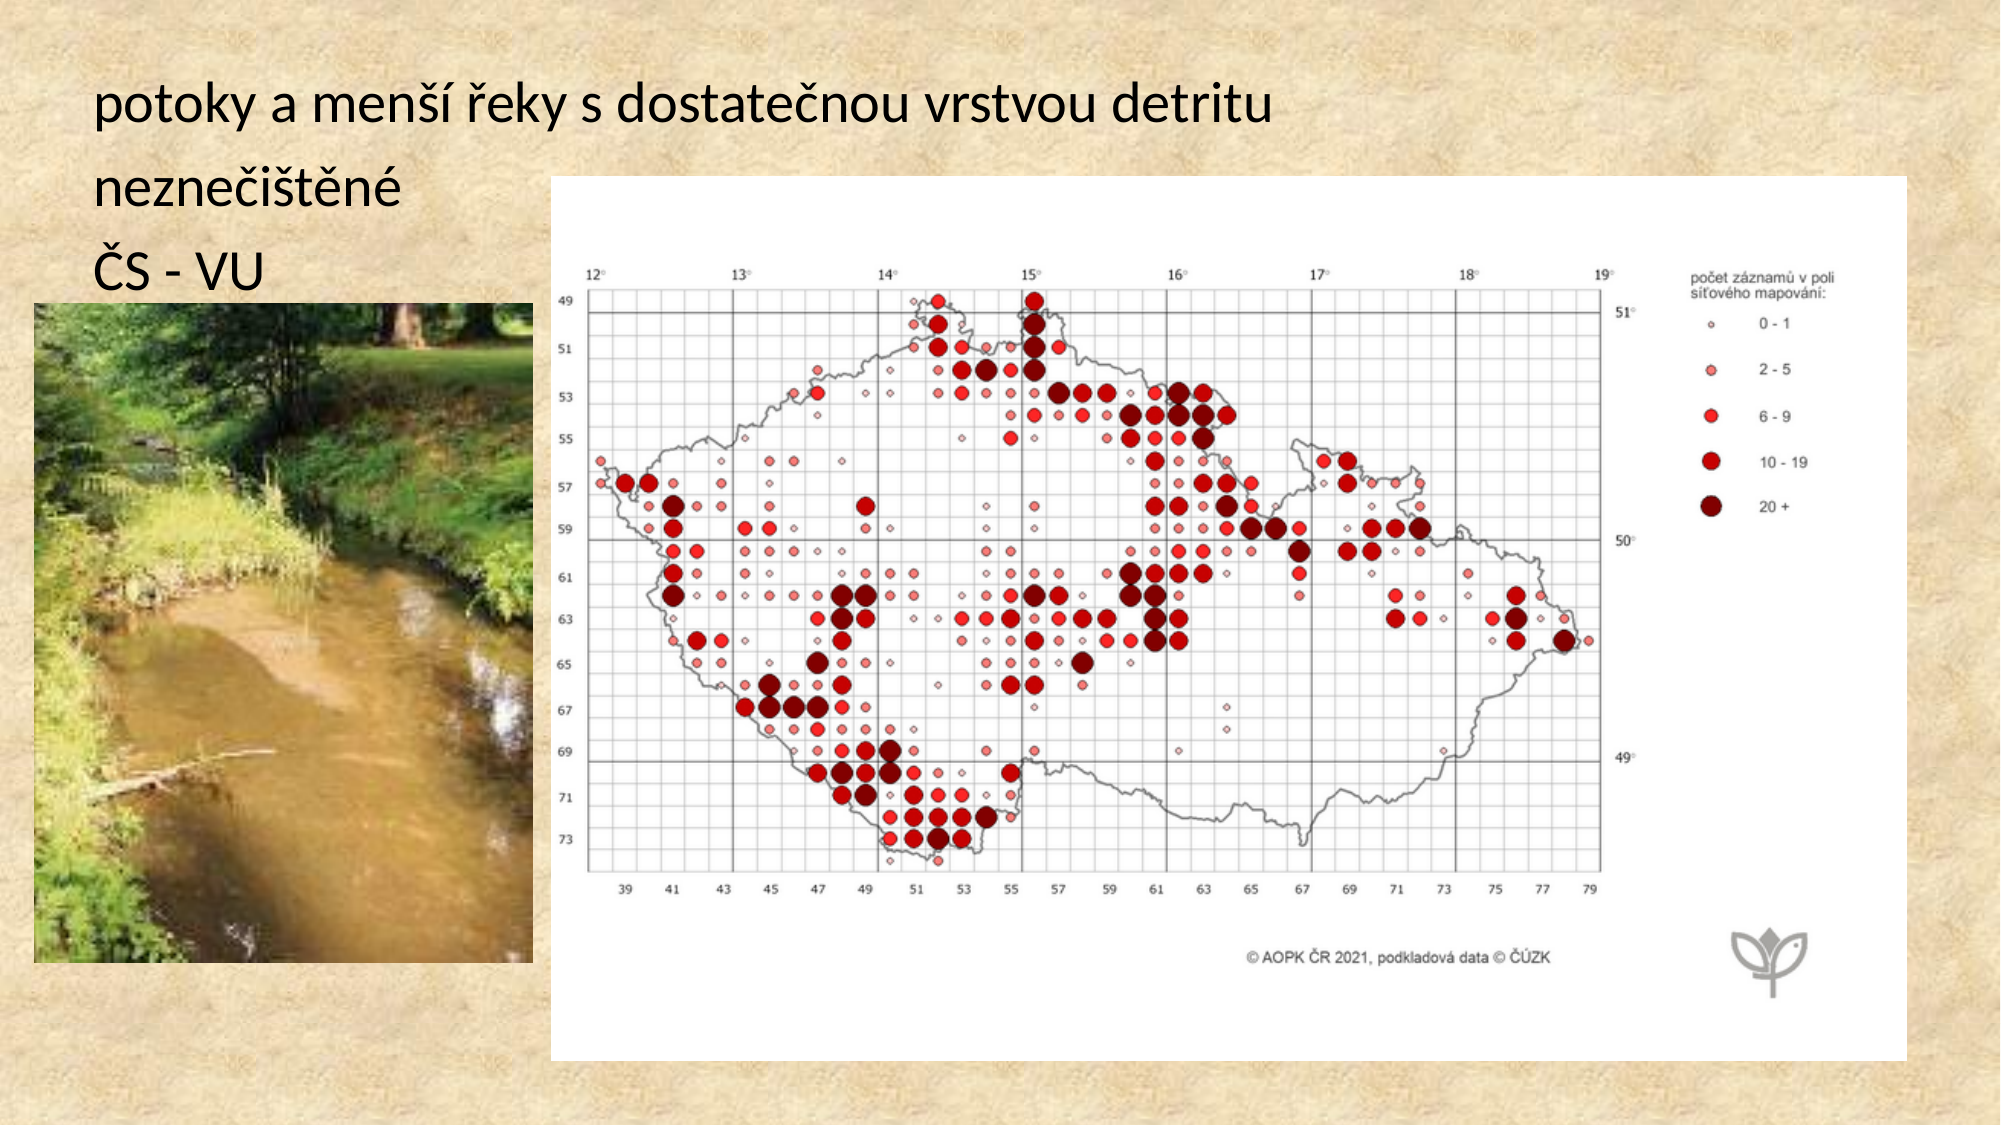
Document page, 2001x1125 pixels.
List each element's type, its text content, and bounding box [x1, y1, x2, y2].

list potoky a menší řeky s dostatečnou vrstvou detritu neznečištěné ČS - VU [78, 65, 1863, 1014]
picture [0, 0, 2001, 1125]
